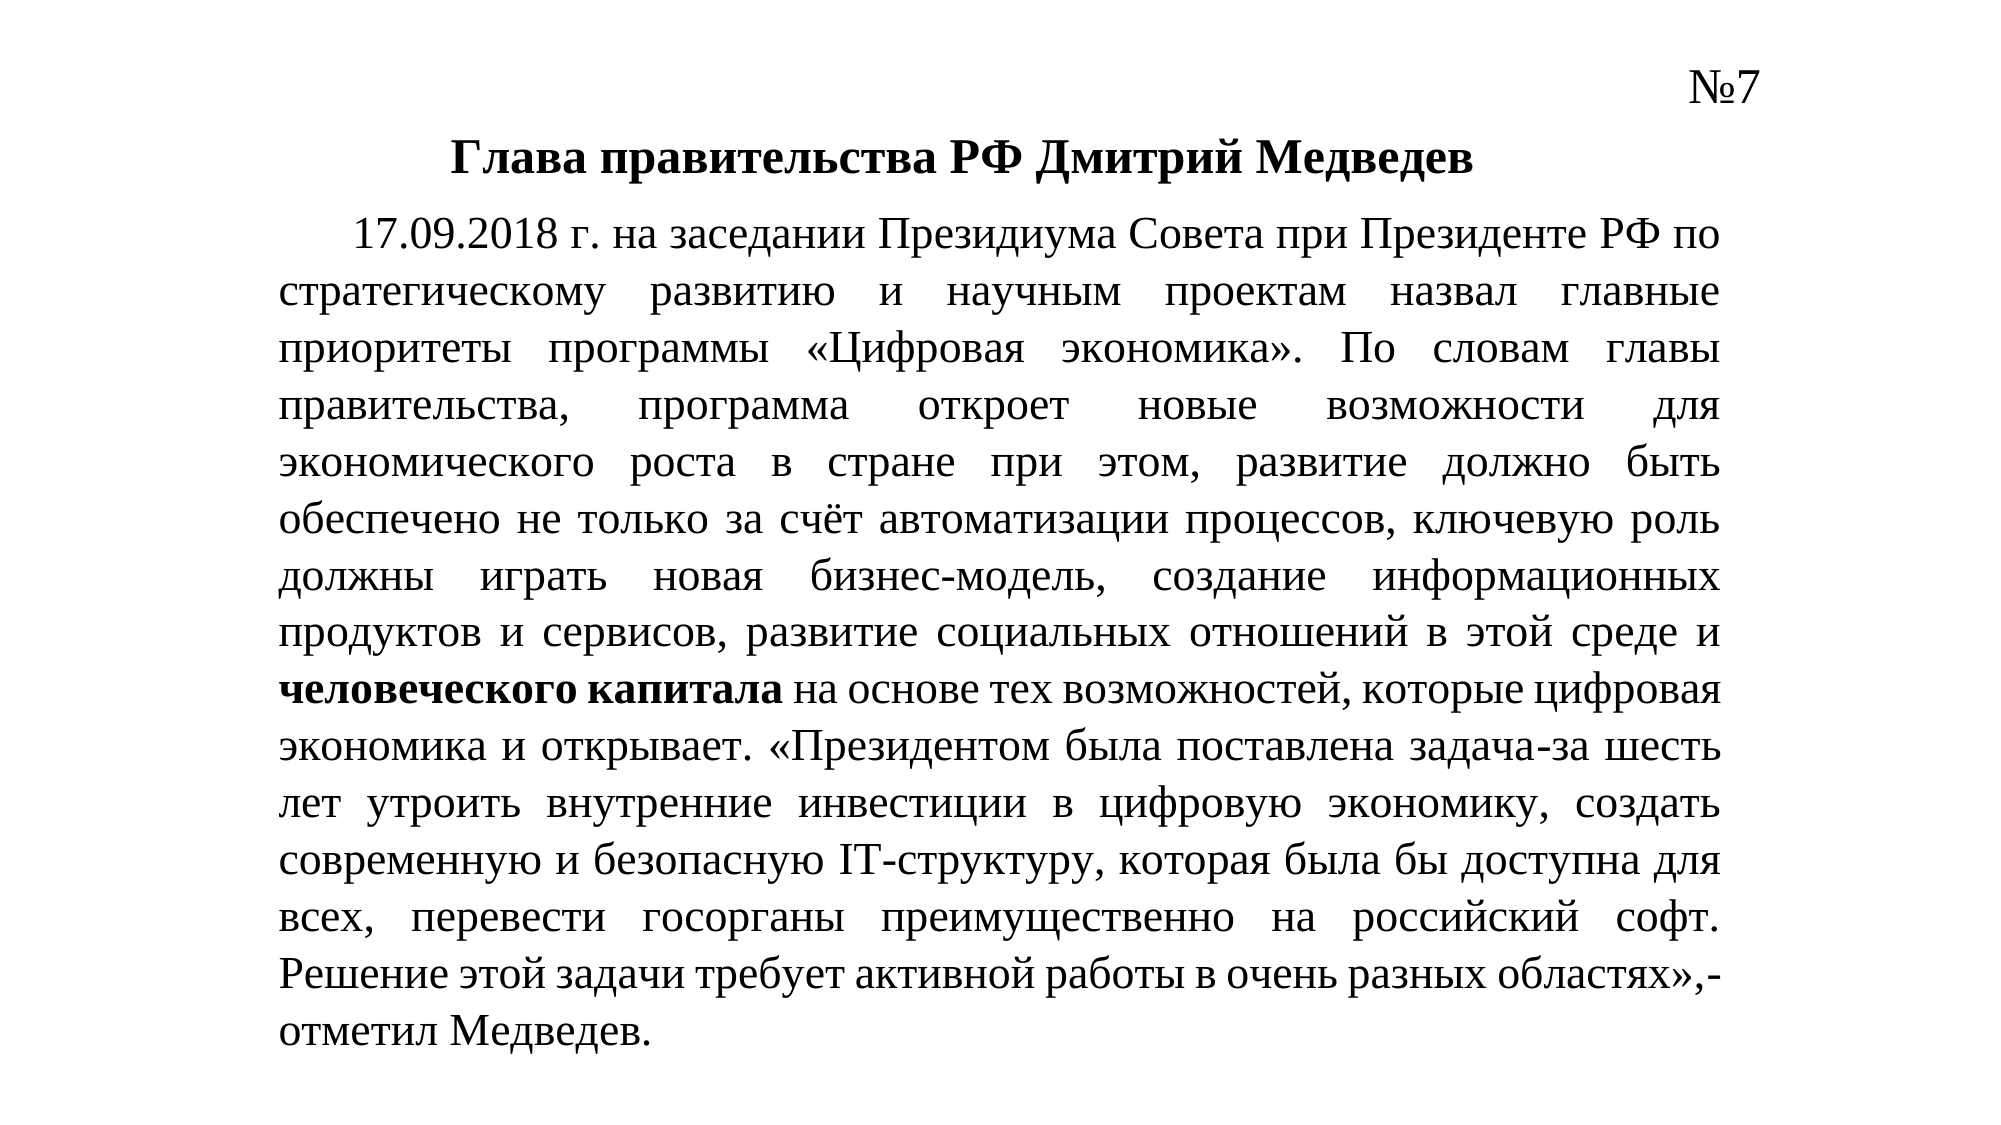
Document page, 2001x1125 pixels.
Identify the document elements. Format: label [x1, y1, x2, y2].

picture [203, 48, 1797, 1076]
